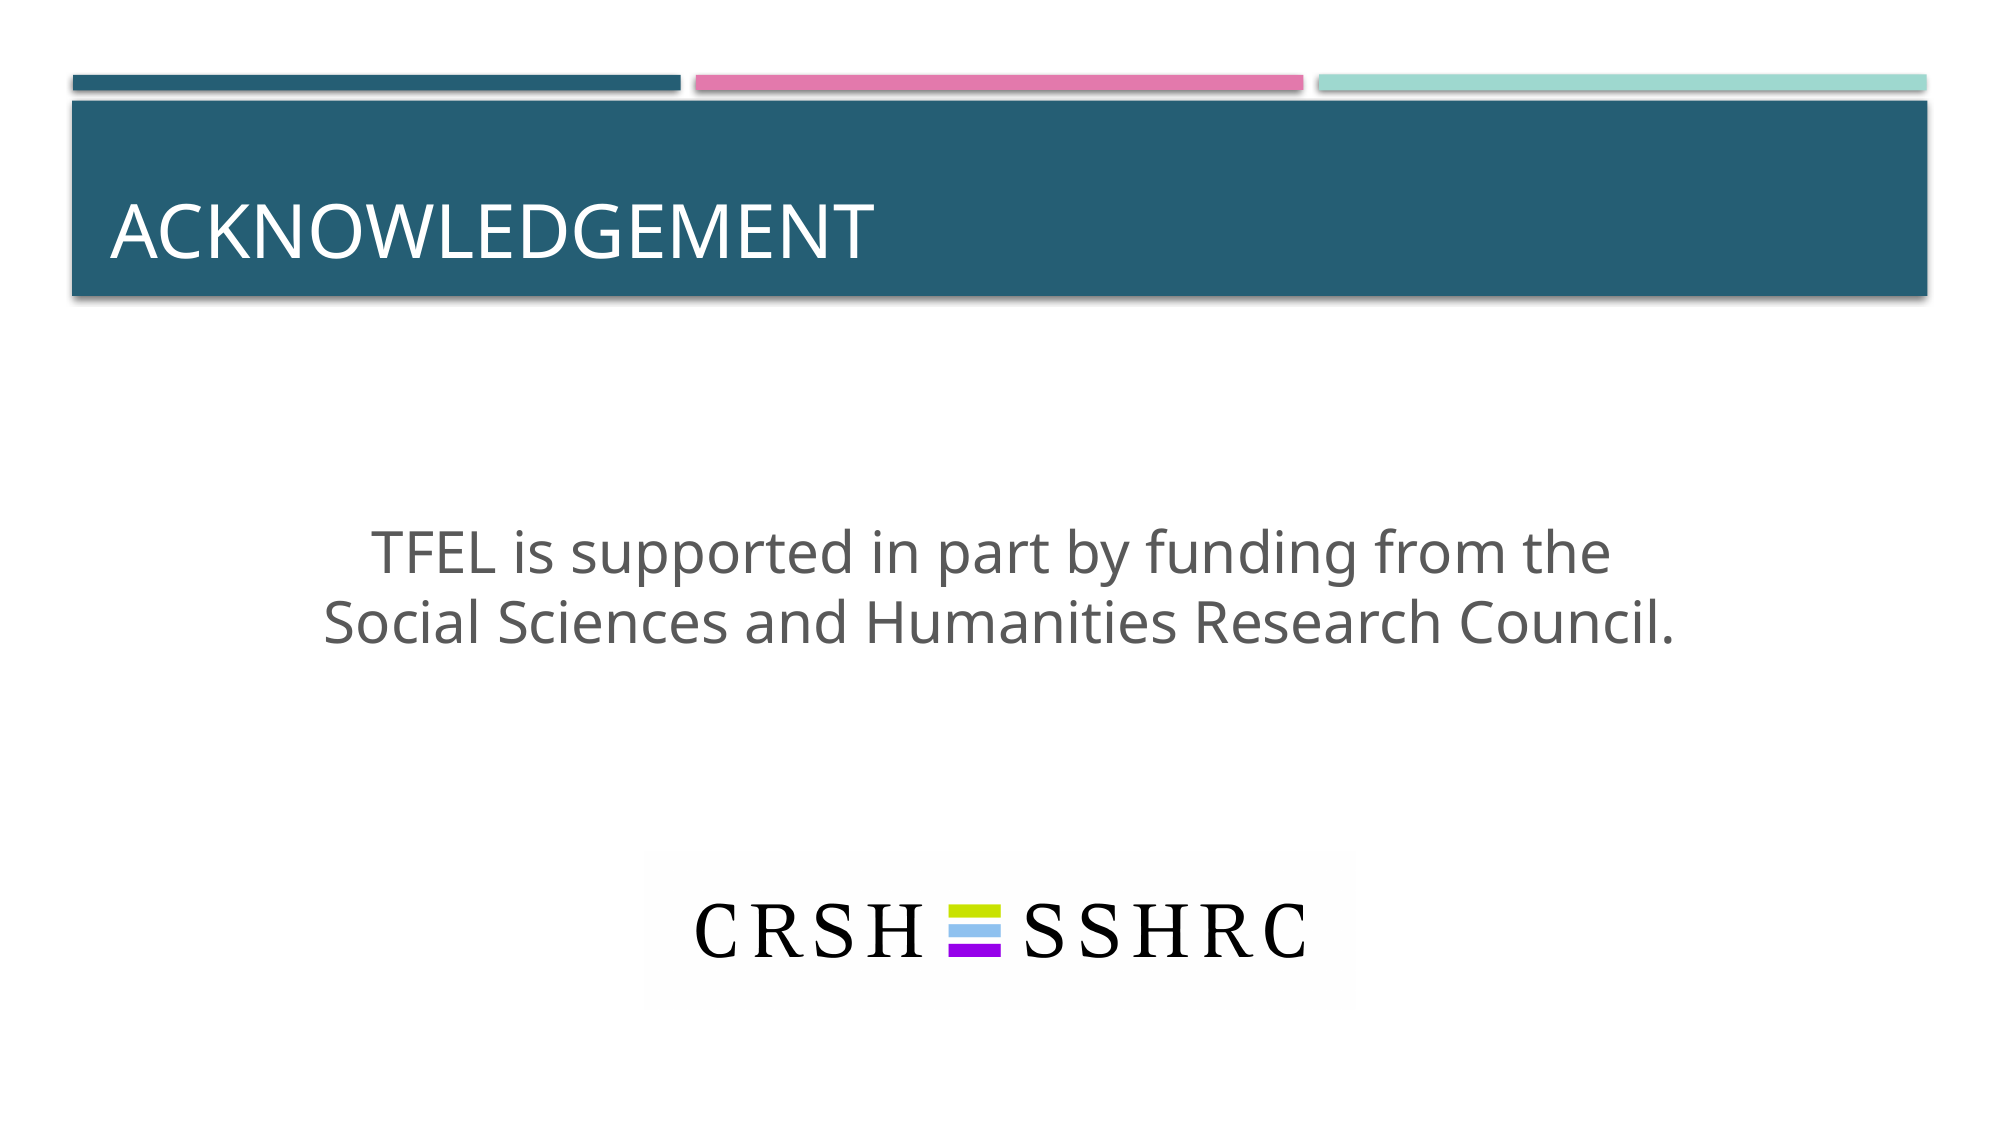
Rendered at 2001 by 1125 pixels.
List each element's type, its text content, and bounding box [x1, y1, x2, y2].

title Acknowledgement [95, 115, 1905, 282]
text_box TFEL is supported in part by funding from the Social Sciences and Humanities Research Council. [95, 411, 1905, 760]
picture [643, 851, 1357, 1011]
